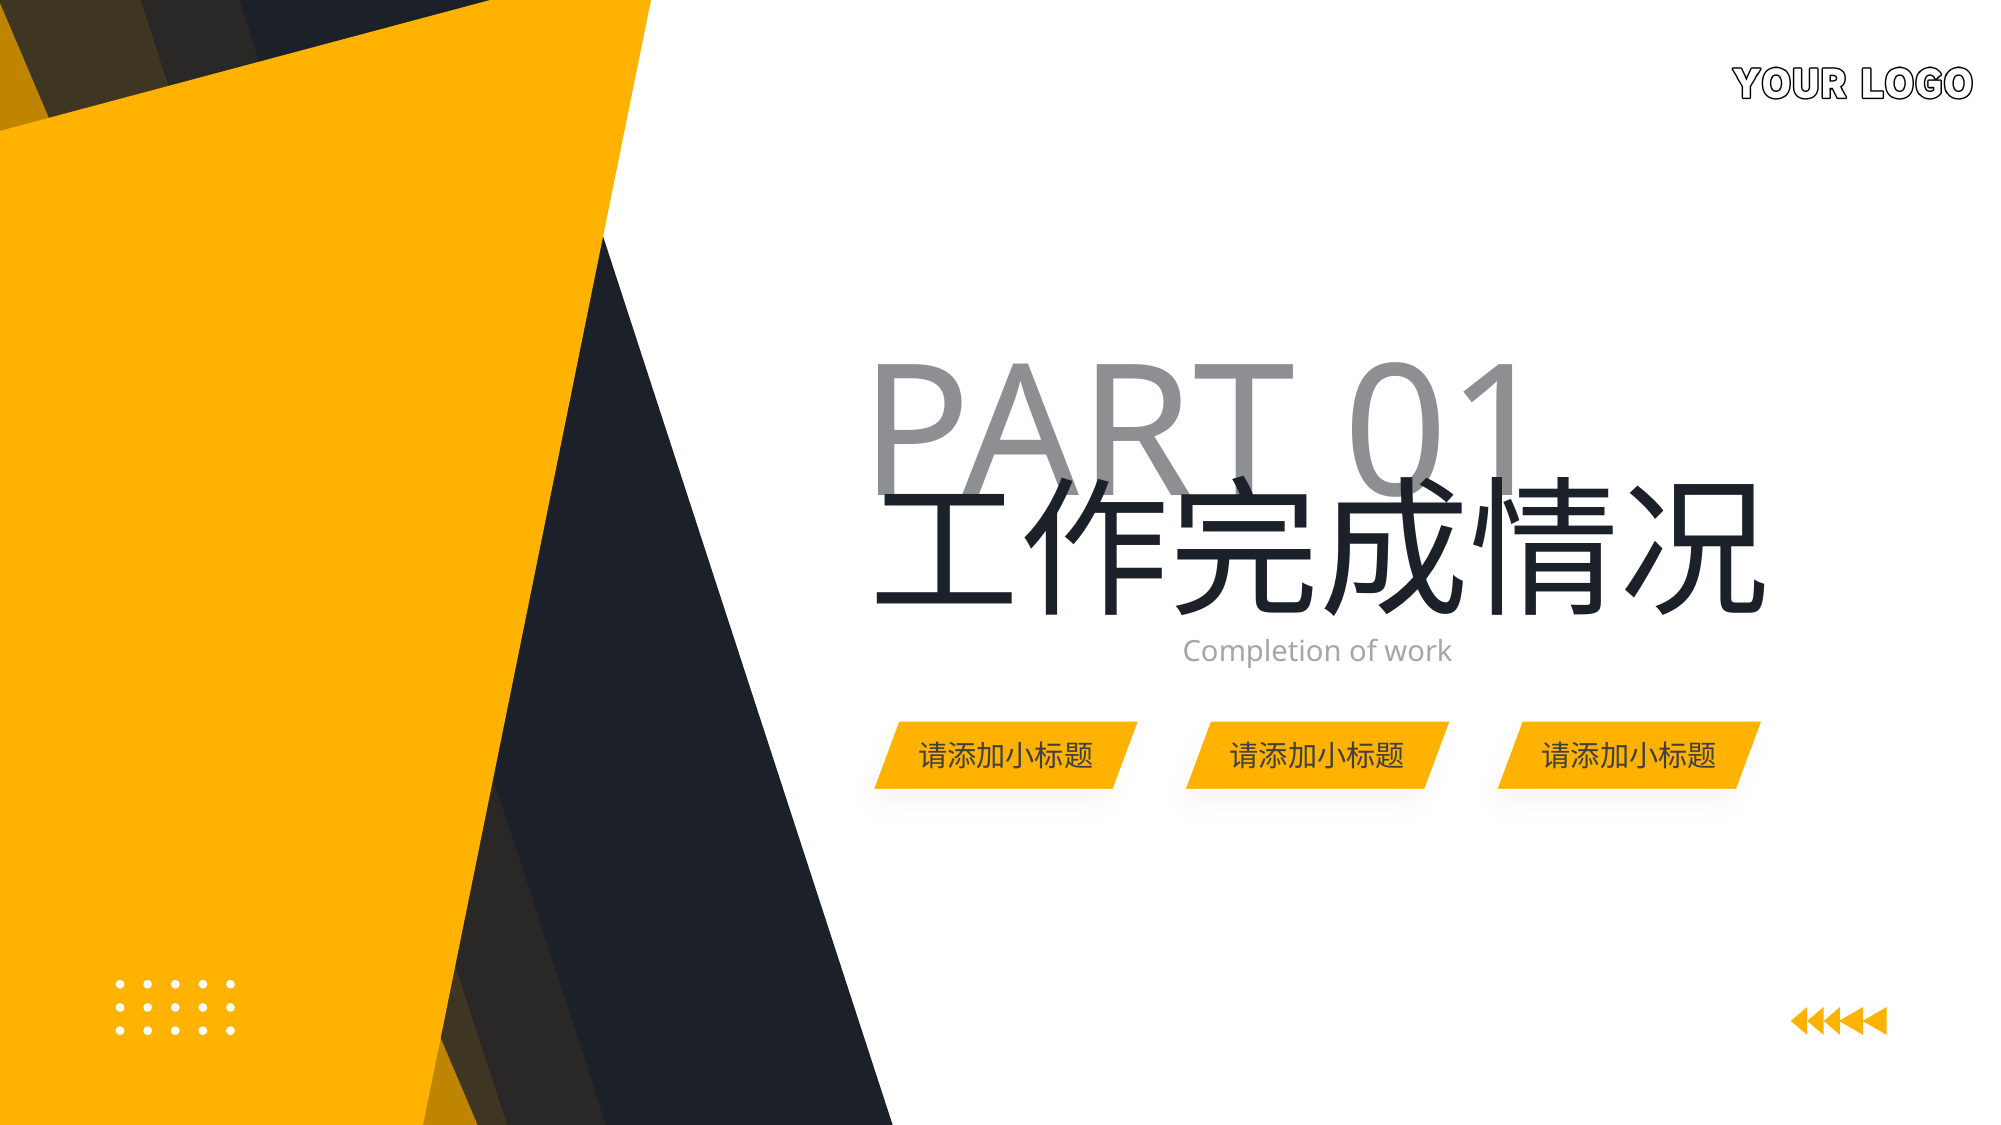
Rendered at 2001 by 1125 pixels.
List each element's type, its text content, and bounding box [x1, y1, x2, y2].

picture [1731, 66, 1973, 100]
text_box Completion of work [872, 635, 1763, 668]
text_box 请添加小标题 [1184, 720, 1451, 790]
text_box 请添加小标题 [1496, 720, 1763, 790]
text_box 工作完成情况 [869, 453, 1770, 634]
text_box PART 01 [860, 312, 1800, 533]
text_box 请添加小标题 [872, 720, 1140, 790]
